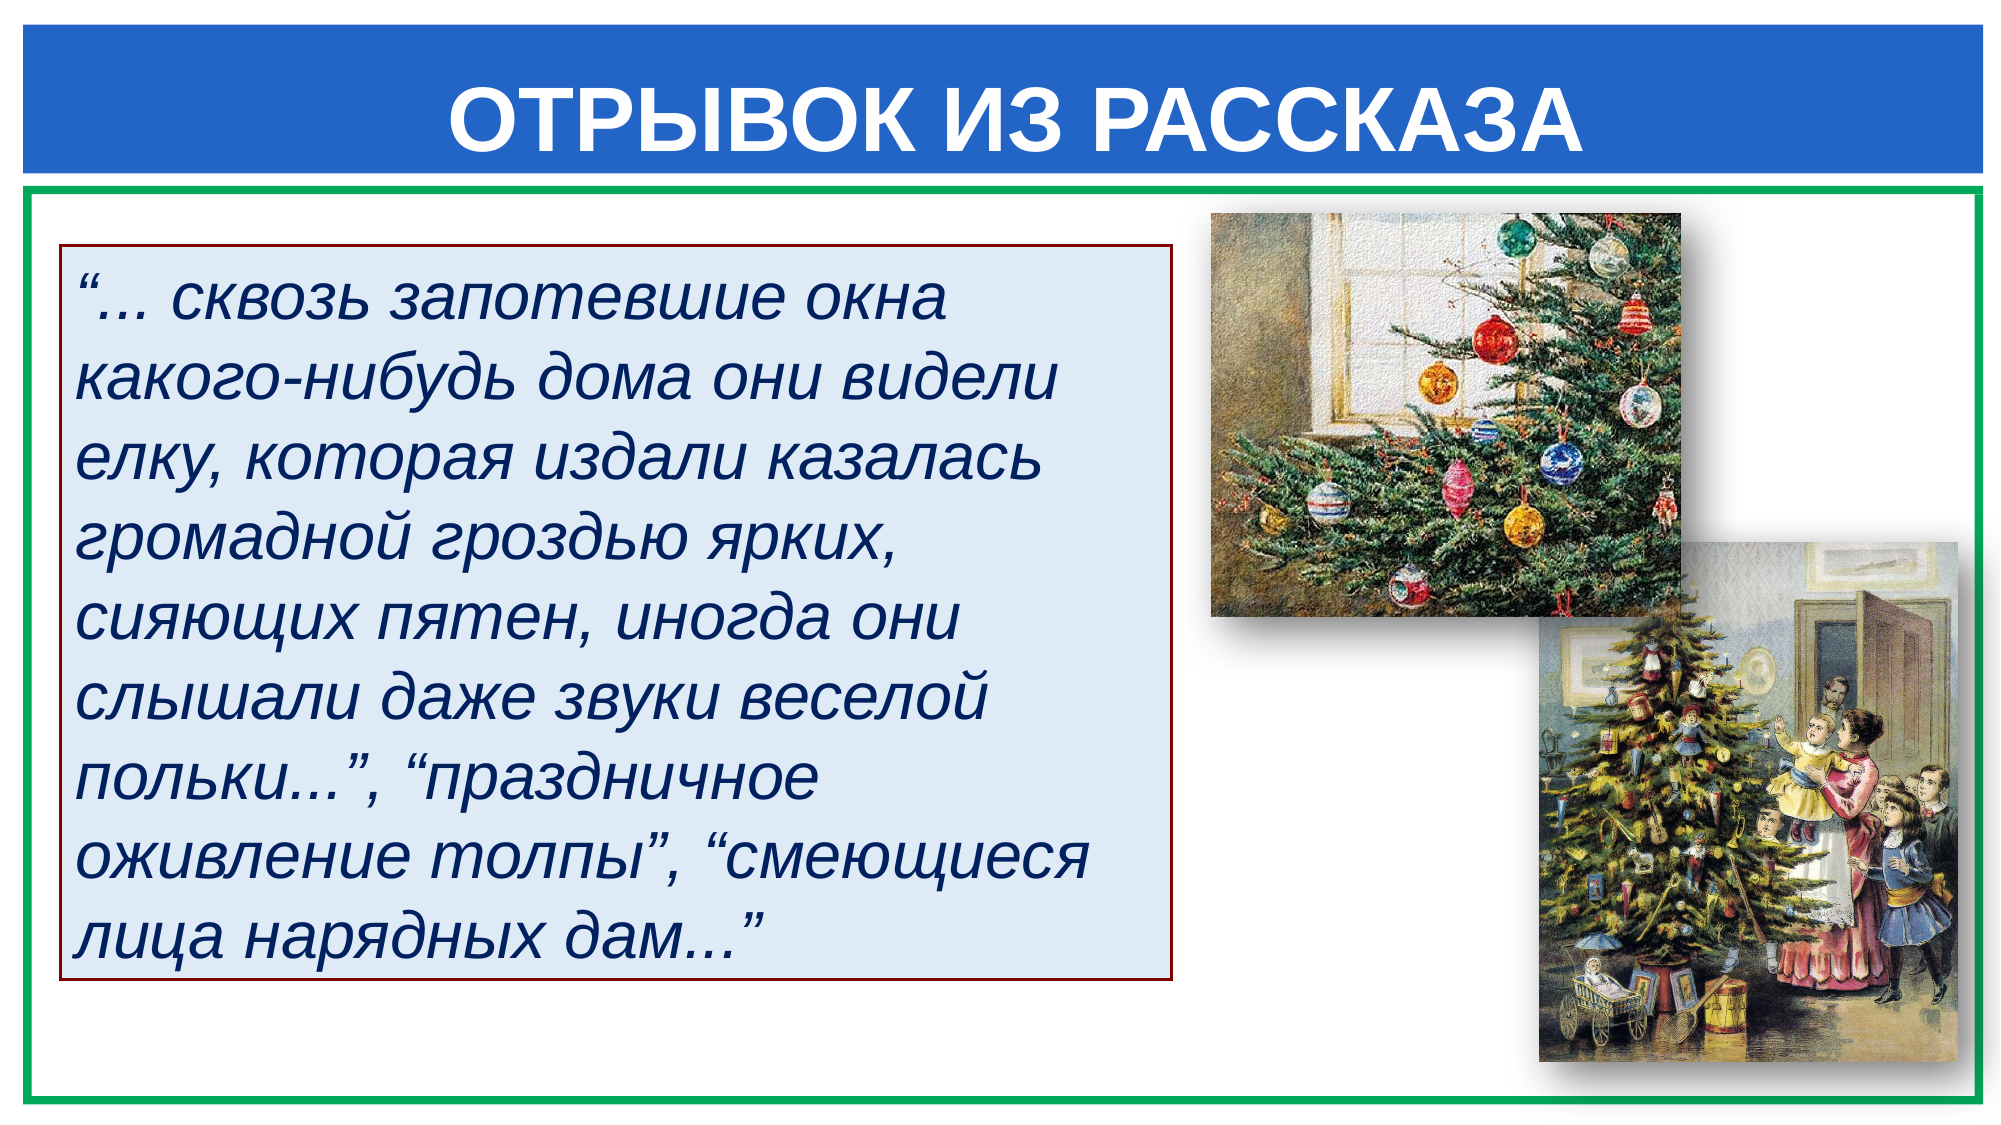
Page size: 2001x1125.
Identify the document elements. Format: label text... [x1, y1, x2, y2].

picture [1211, 213, 1958, 1062]
text_box “... сквозь запотевшие окна какого-нибудь дома они видели елку, которая издали казалась громадной гроздью ярких, сияющих пятен, иногда они слышали даже звуки веселой польки...”, “праздничное оживление толпы”, “смеющиеся лица нарядных дам...” [60, 245, 1172, 980]
title ОТРЫВОК ИЗ РАССКАЗА [117, 72, 1917, 172]
